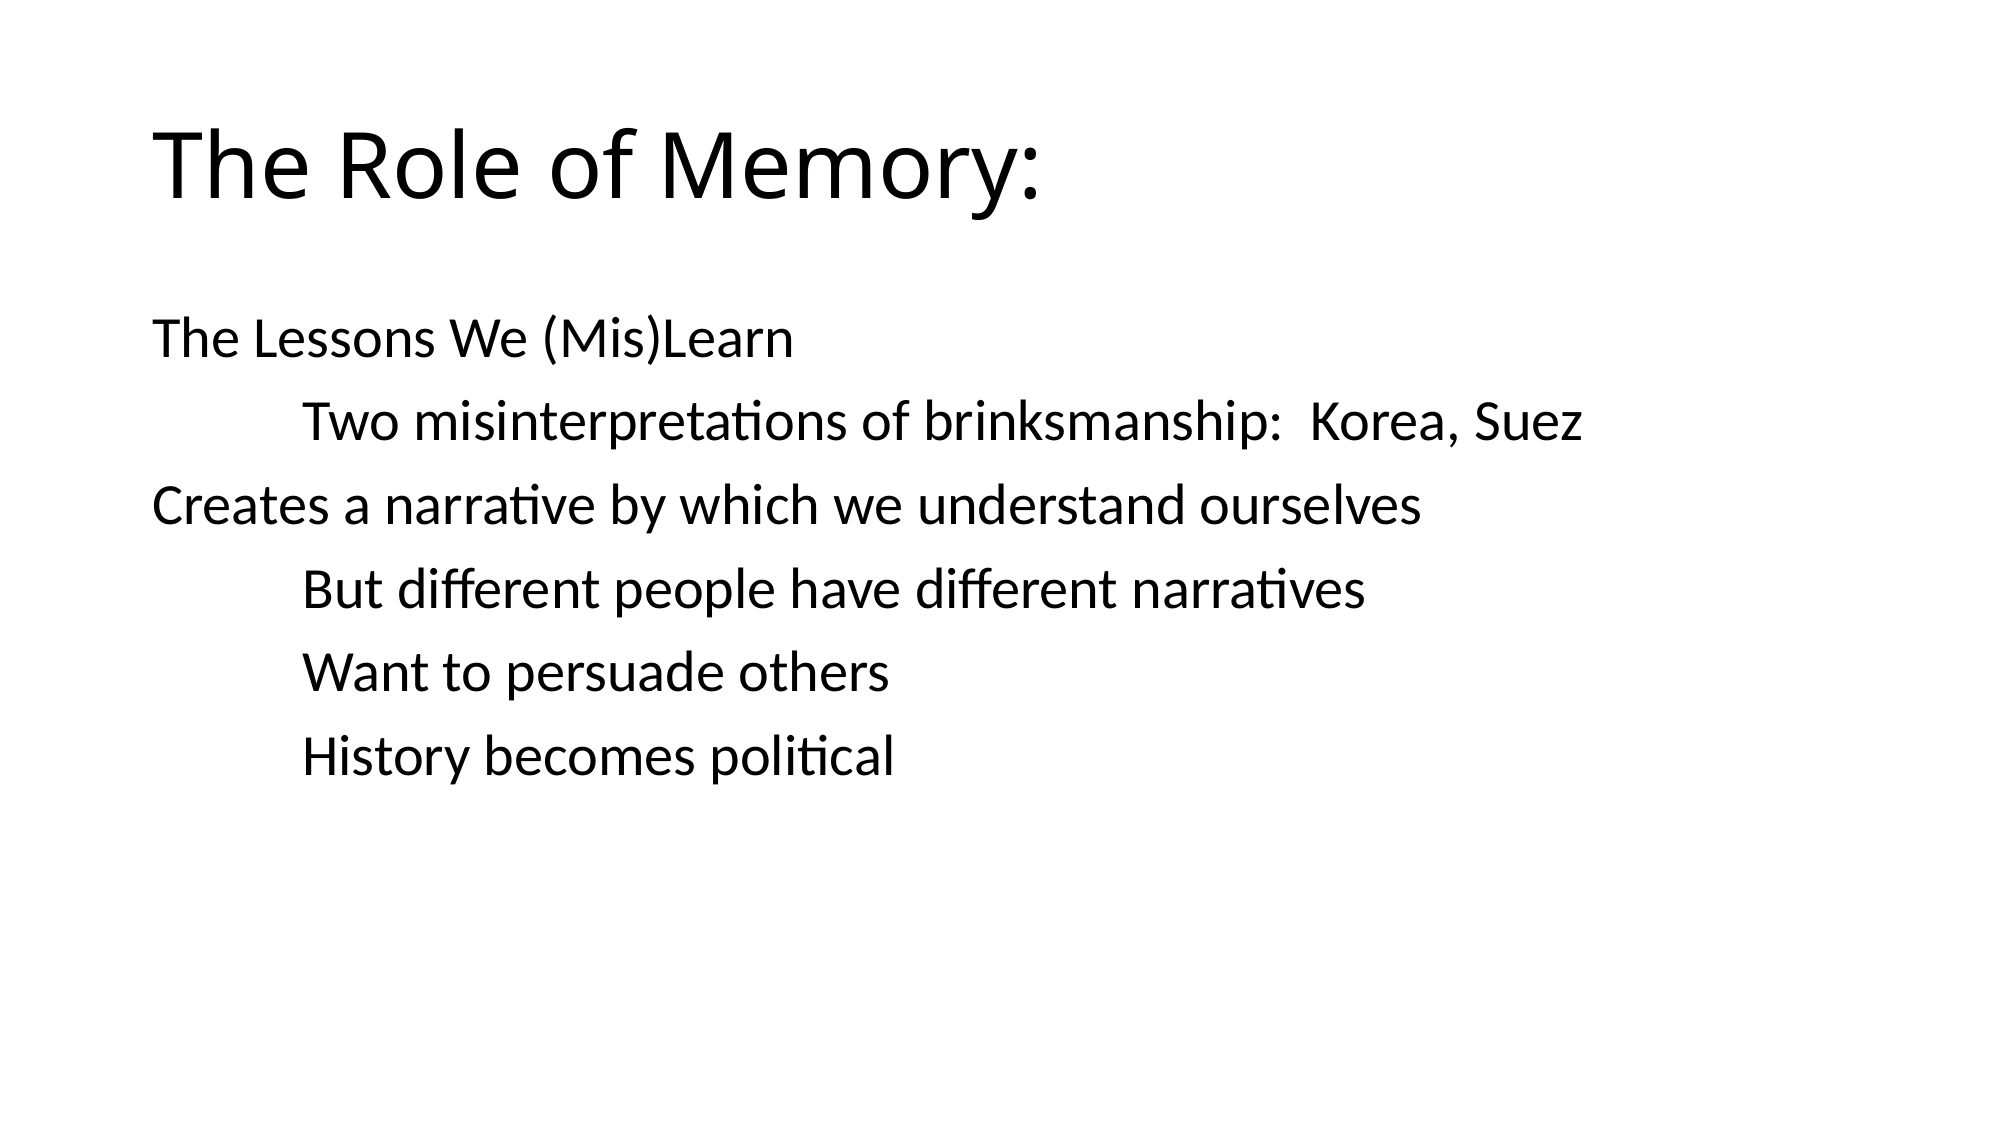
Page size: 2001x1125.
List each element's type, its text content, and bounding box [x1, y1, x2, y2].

list The Lessons We (Mis)Learn Two misinterpretations of brinksmanship: Korea, Suez Creates a narrative by which we understand ourselves But different people have different narratives Want to persuade others History becomes political [137, 299, 1863, 1014]
title The Role of Memory: [137, 59, 1863, 278]
